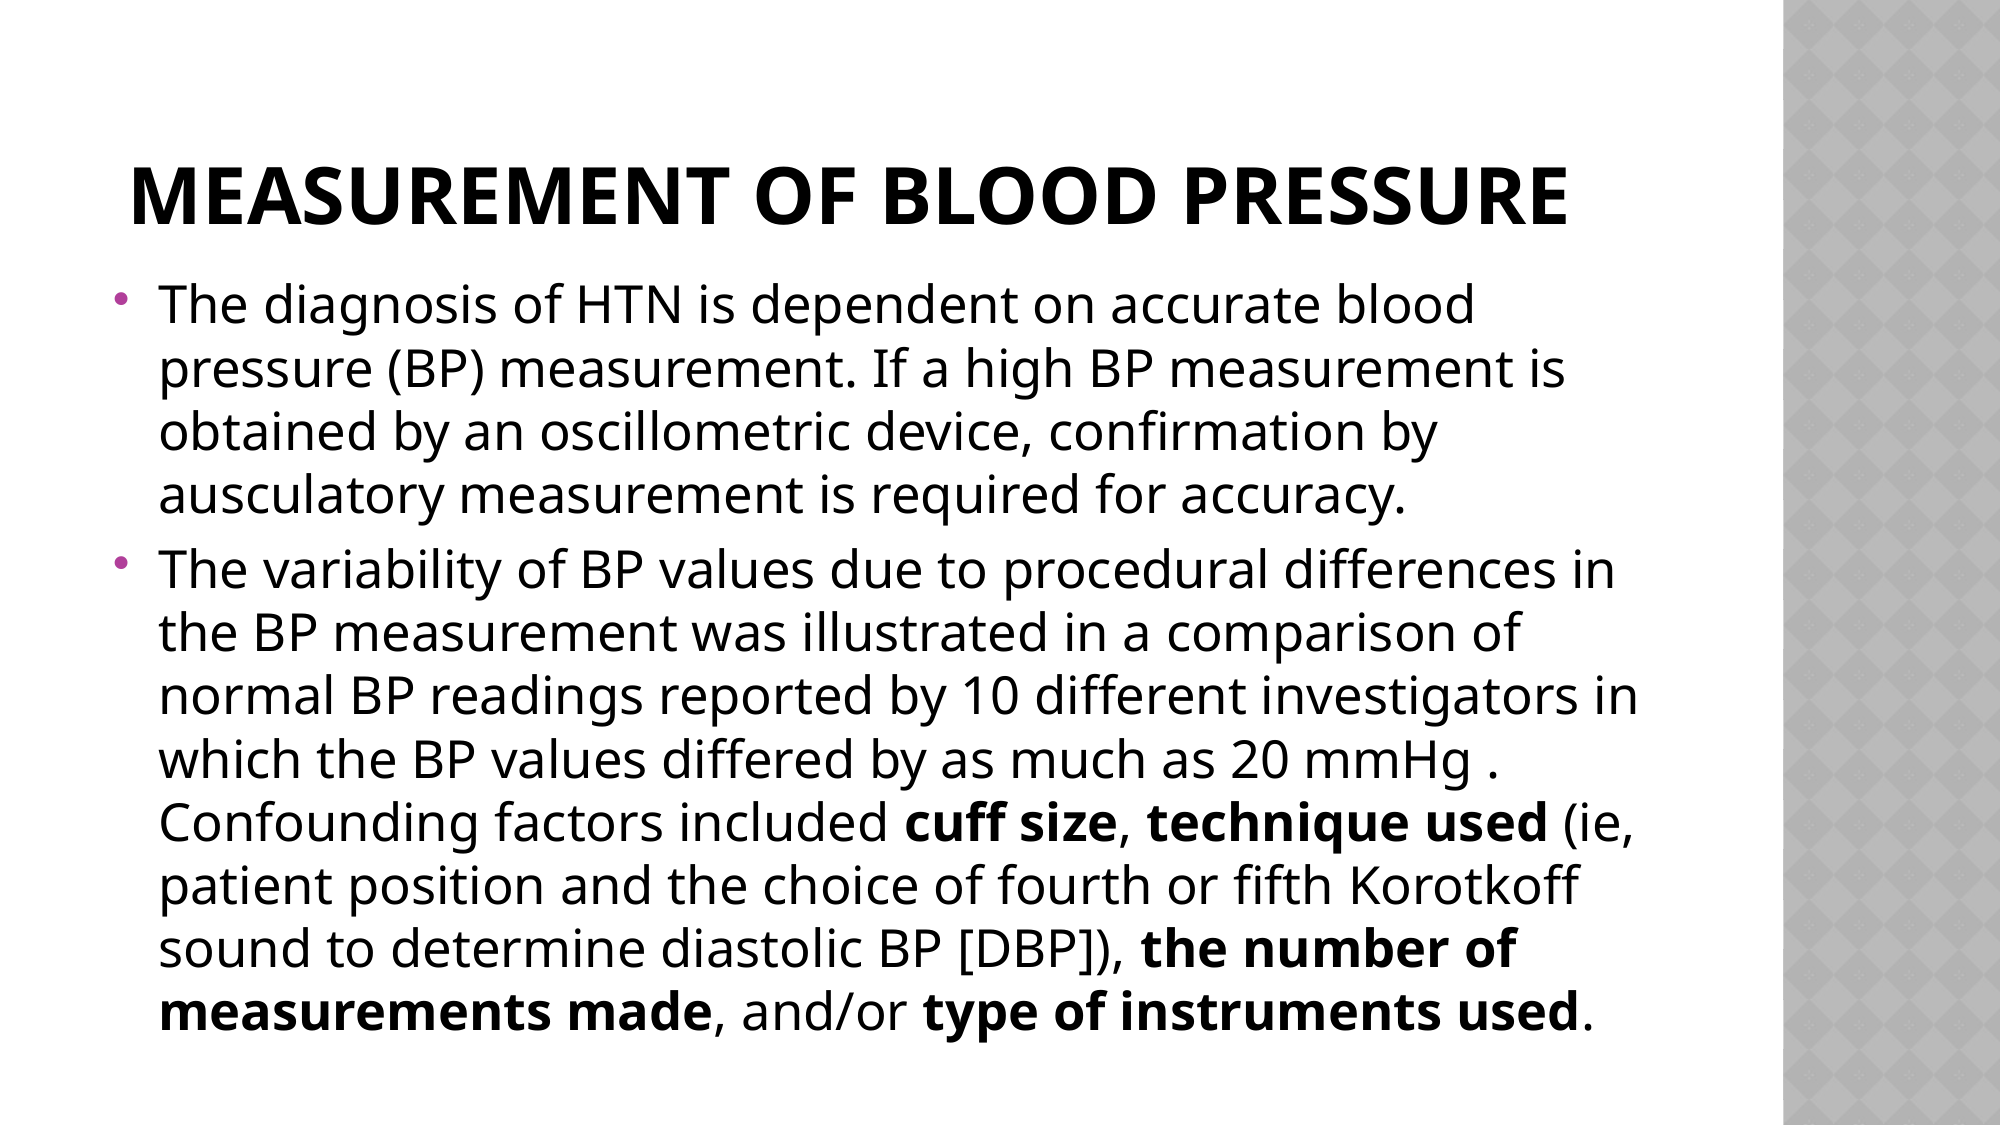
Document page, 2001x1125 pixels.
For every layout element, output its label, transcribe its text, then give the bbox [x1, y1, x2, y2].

title MEASUREMENT OF BLOOD PRESSURE [99, 52, 1684, 240]
list The diagnosis of HTN is dependent on accurate blood pressure (BP) measurement. If a high BP measurement is obtained by an oscillometric device, confirmation by ausculatory measurement is required for accuracy. The variability of BP values due to procedural differences in the BP measurement was illustrated in a comparison of normal BP readings reported by 10 different investigators in which the BP values differed by as much as 20 mmHg . Confounding factors included cuff size, technique used (ie, patient position and the choice of fourth or fifth Korotkoff sound to determine diastolic BP [DBP]), the number of measurements made, and/or type of instruments used. [99, 264, 1684, 1059]
